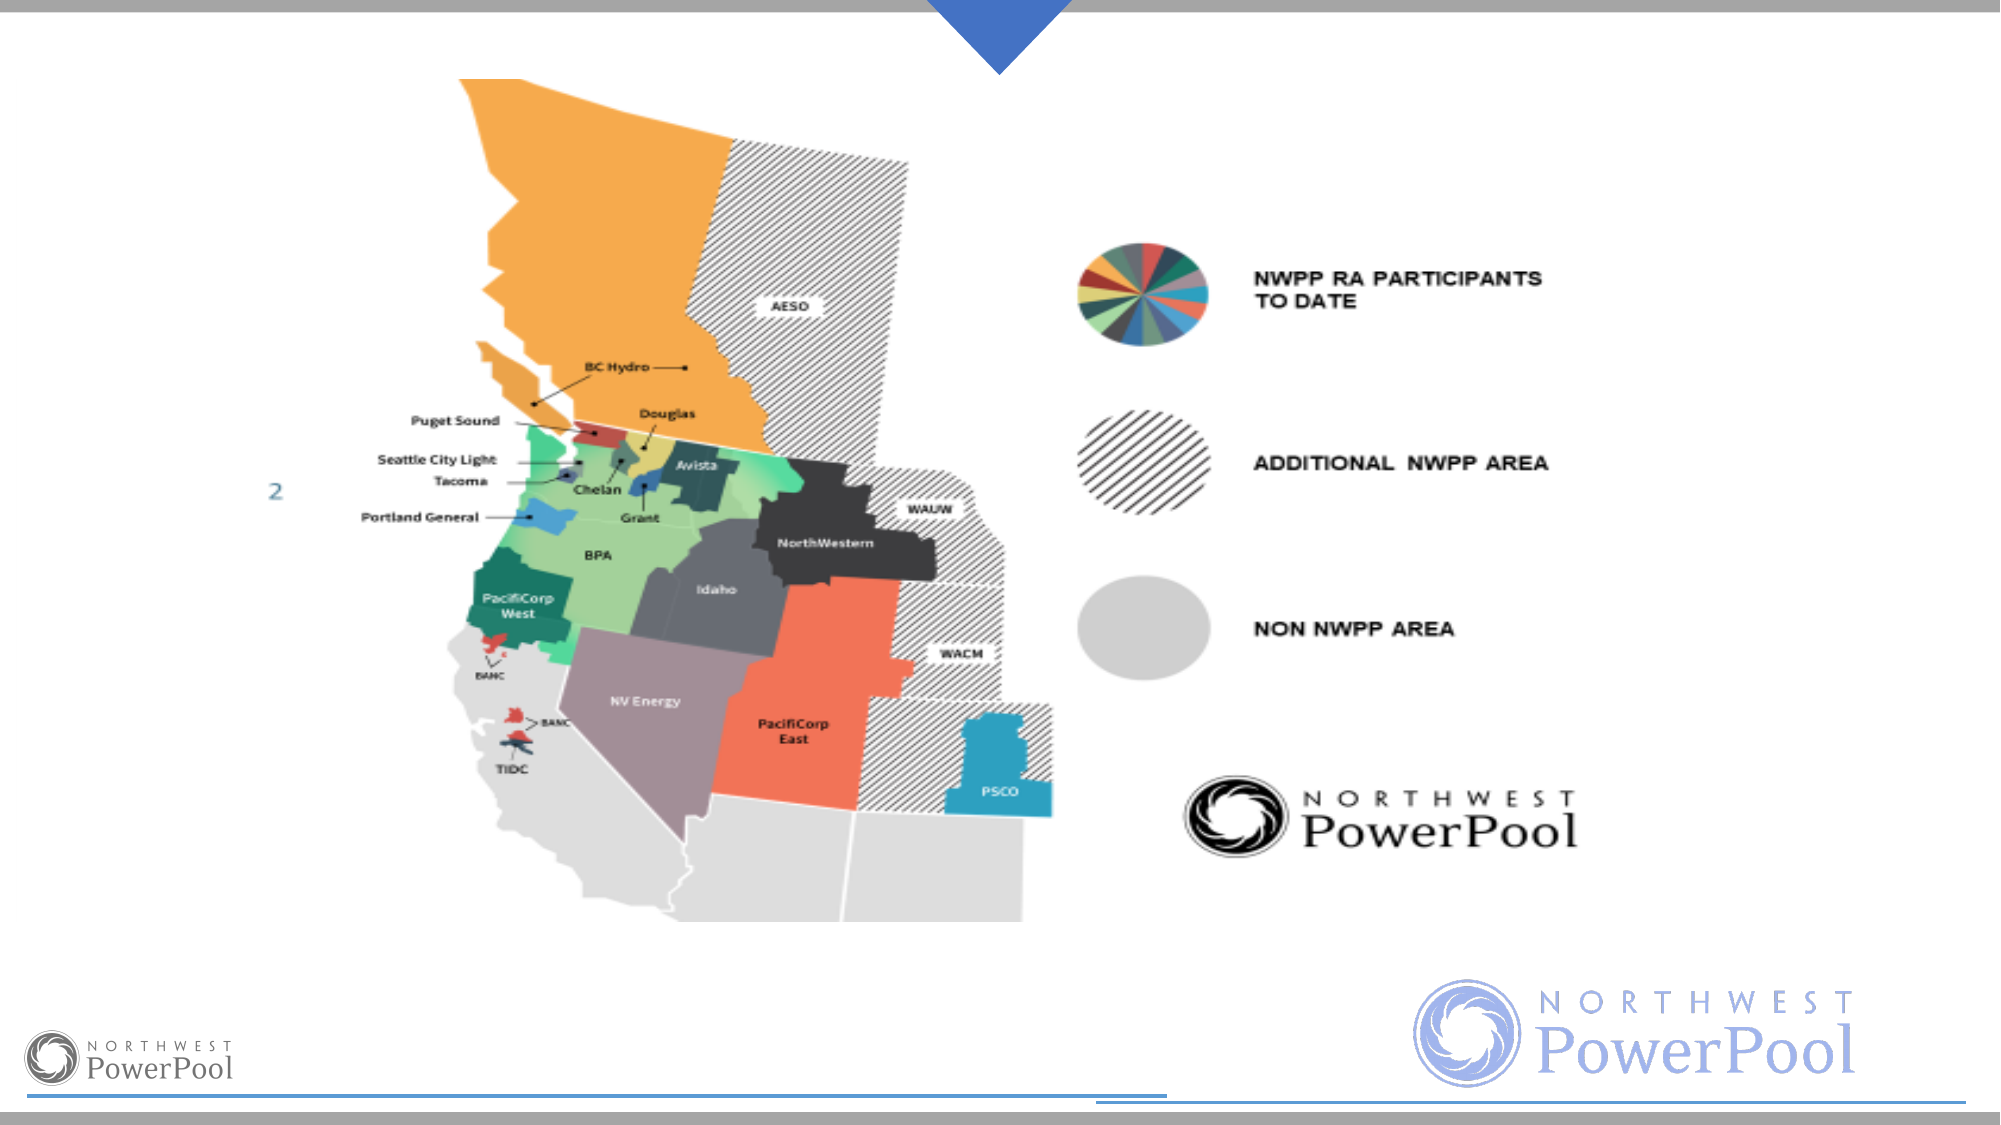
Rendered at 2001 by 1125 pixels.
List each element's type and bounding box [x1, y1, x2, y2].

picture [14, 79, 1918, 922]
